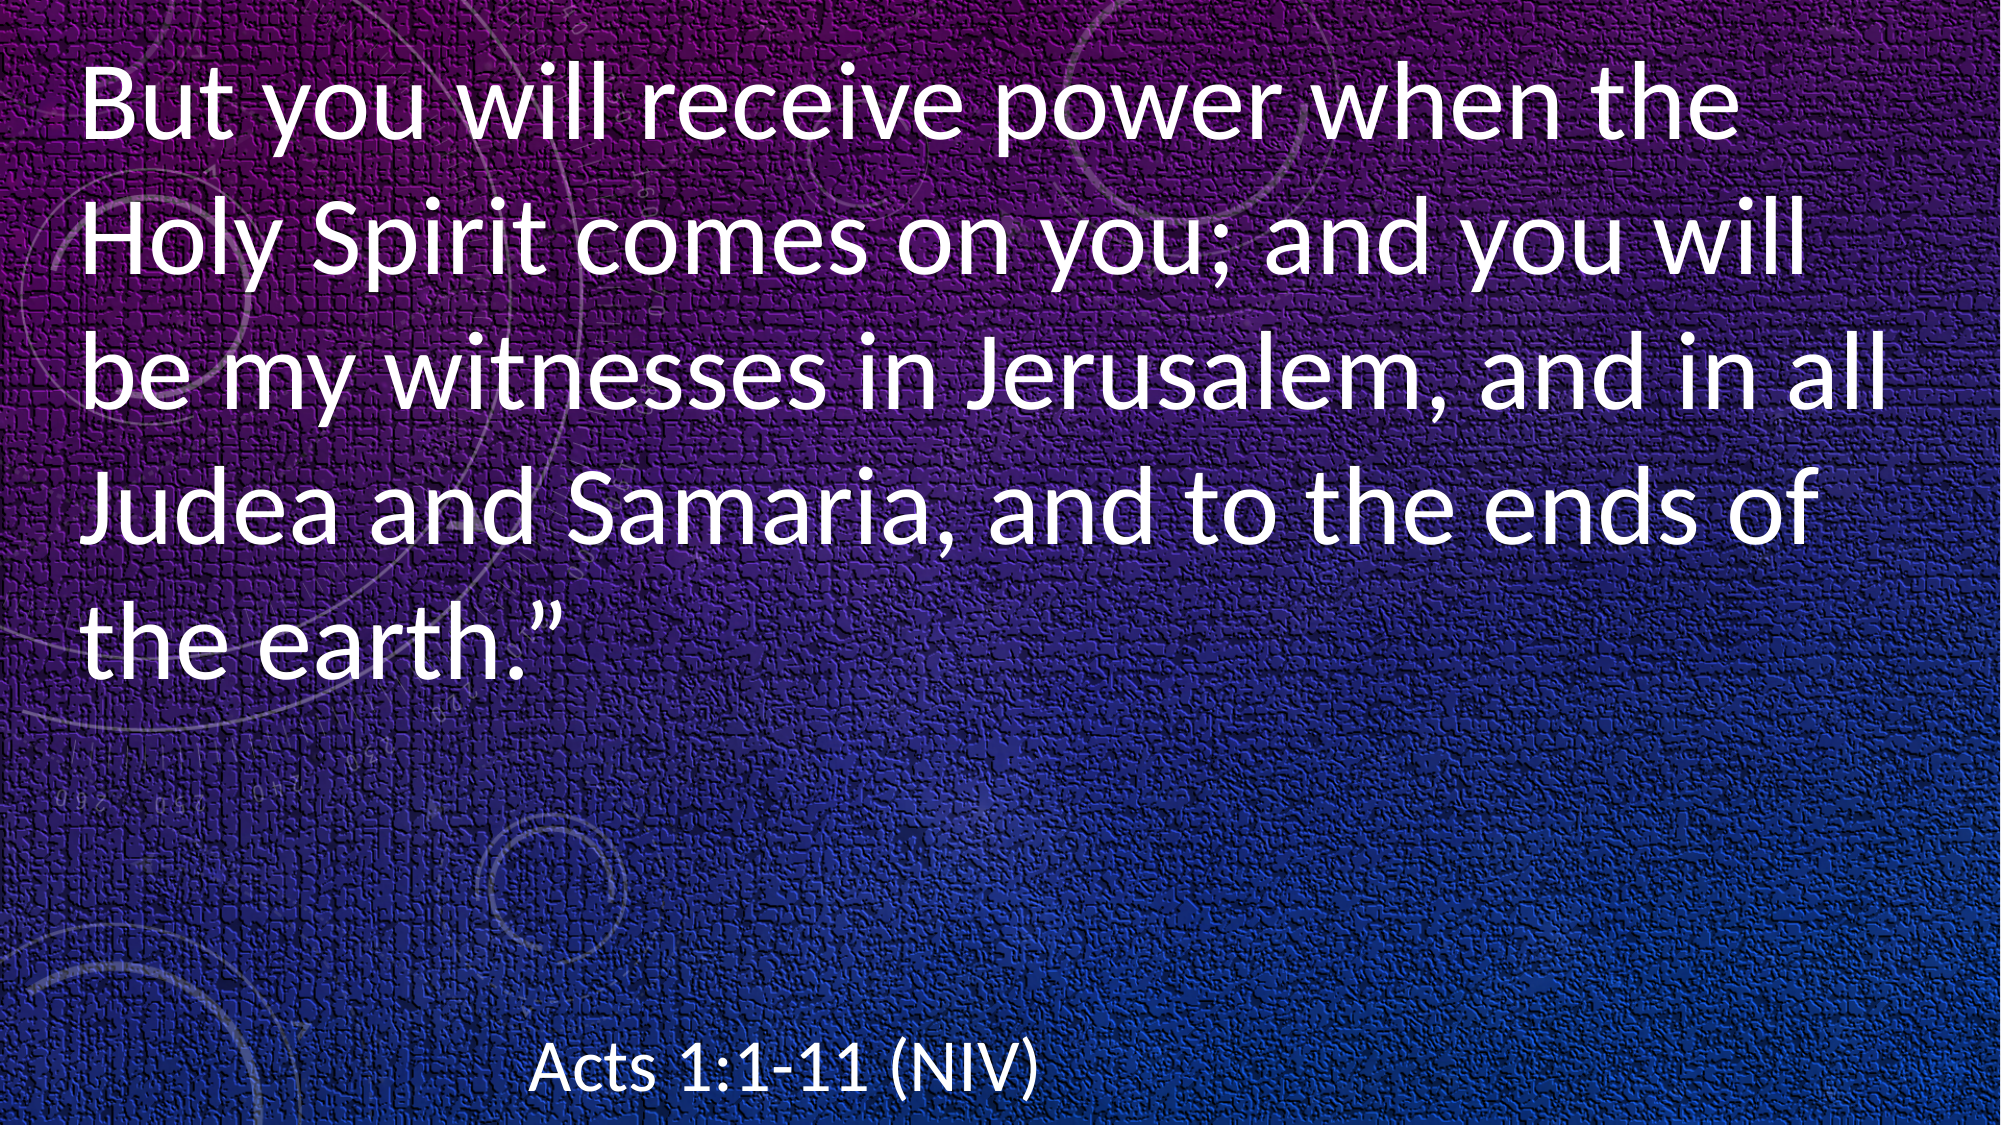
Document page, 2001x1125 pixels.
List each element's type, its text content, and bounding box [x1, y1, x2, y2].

text_box But you will receive power when the Holy Spirit comes on you; and you will be my witnesses in Jerusalem, and in all Judea and Samaria, and to the ends of the earth.” Acts 1:1-11 (NIV) [63, 19, 1937, 1114]
picture [0, 0, 2001, 1125]
